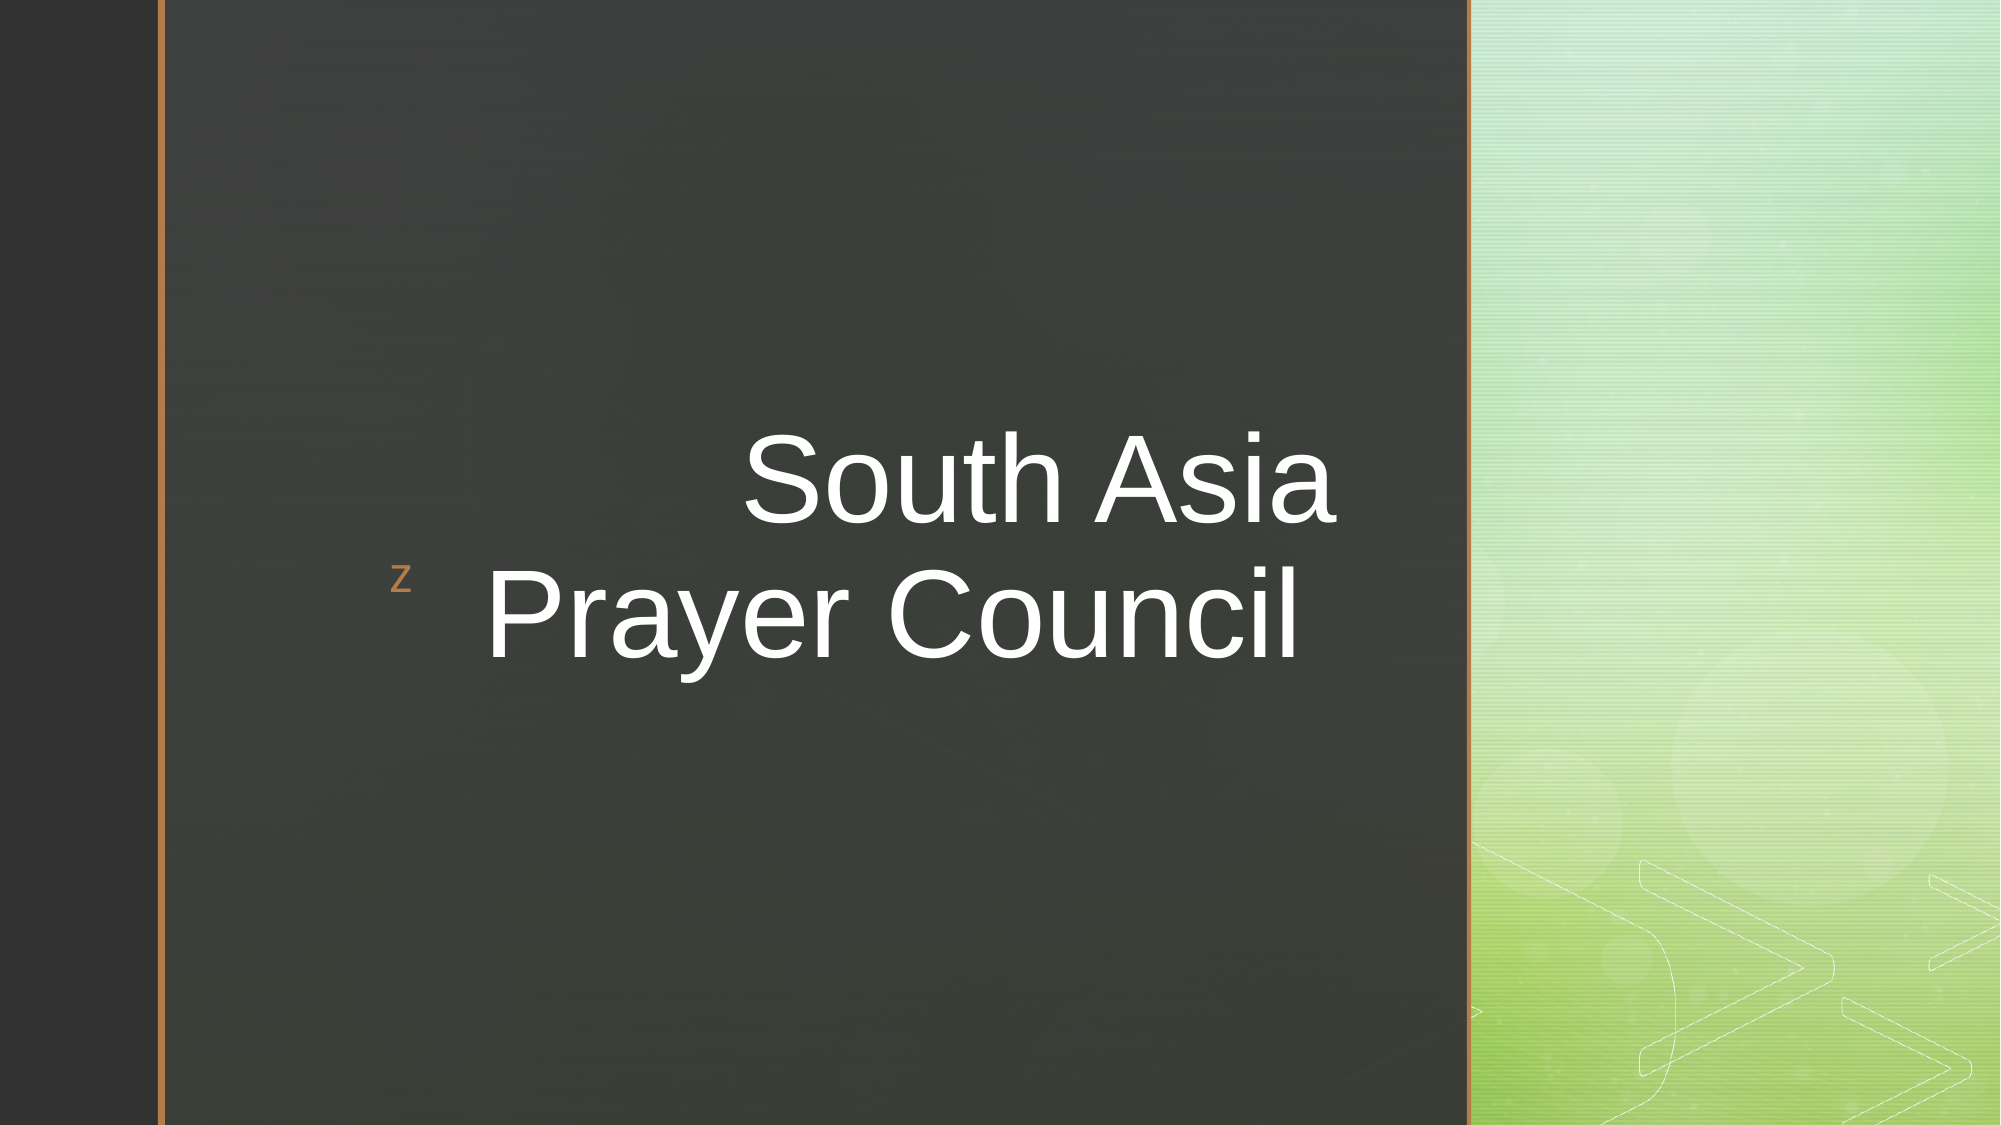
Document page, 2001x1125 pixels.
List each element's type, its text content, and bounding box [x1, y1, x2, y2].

picture [1472, 0, 2001, 1125]
title South Asia Prayer Council [447, 407, 1353, 780]
